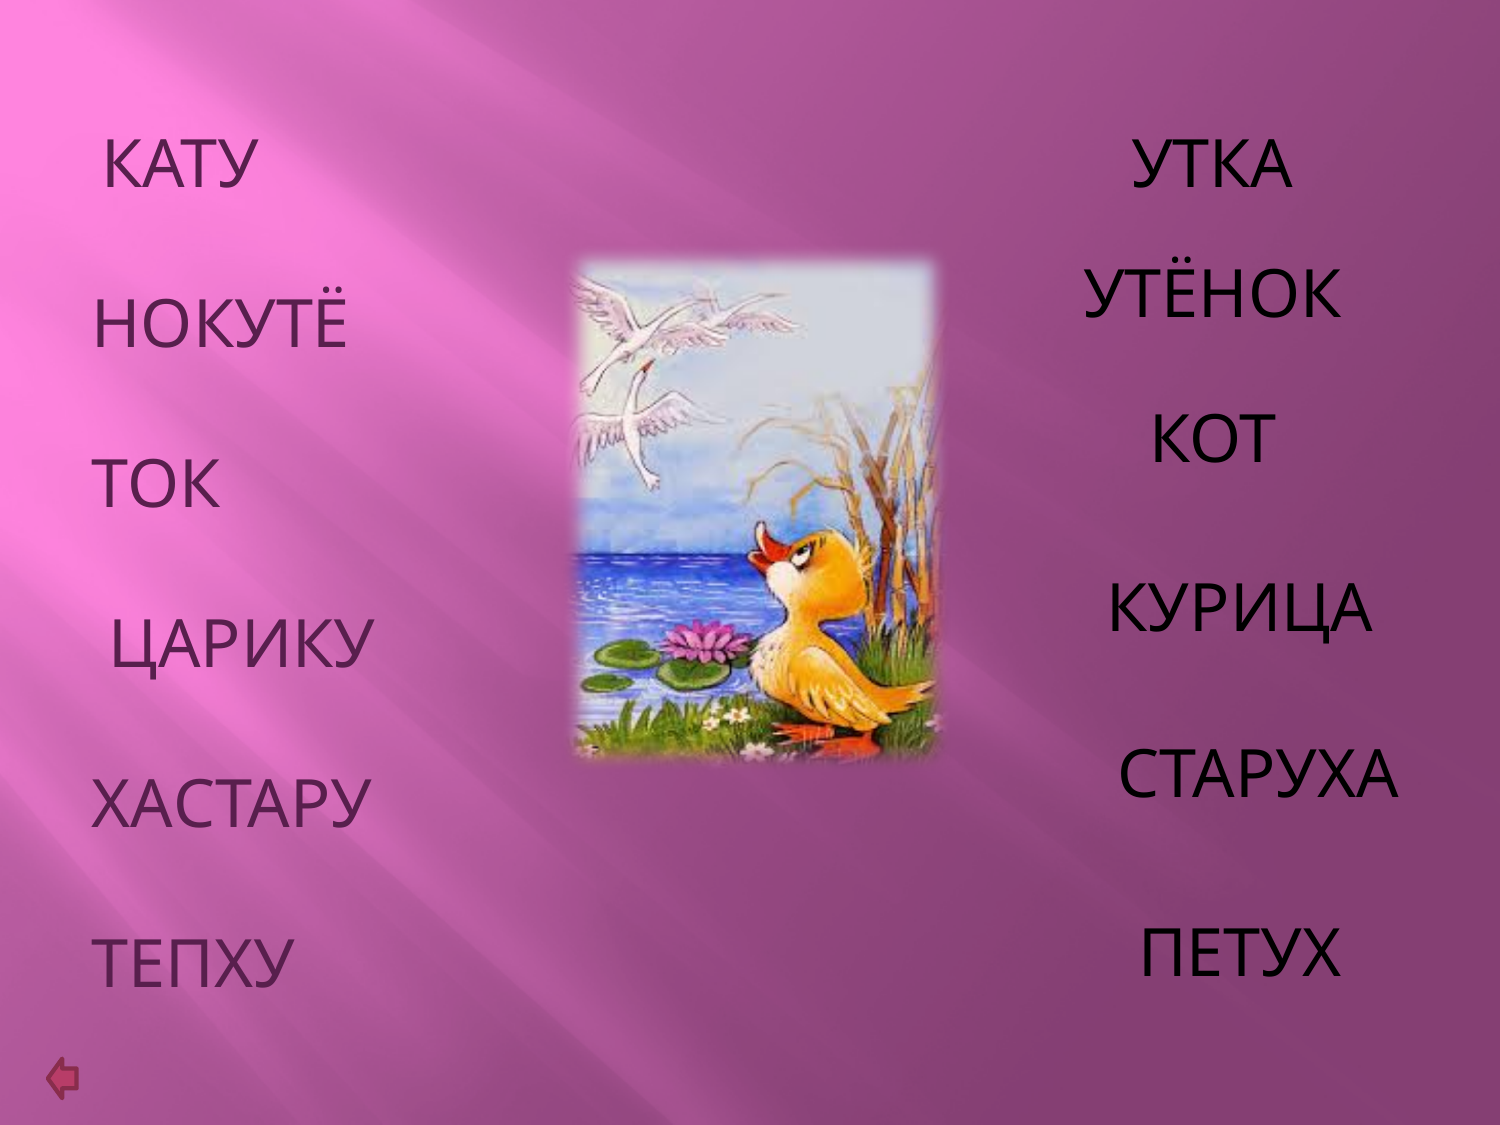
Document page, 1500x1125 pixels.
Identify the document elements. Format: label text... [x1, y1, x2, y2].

text_box СТАРУХА [1103, 723, 1415, 819]
text_box УТЁНОК [1068, 243, 1358, 339]
text_box КУРИЦА [1091, 557, 1389, 653]
text_box КАТУ НОКУТЁ ТОК ЦАРИКУ ХАСТАРУ ТЕПХУ [76, 113, 443, 1053]
text_box [46, 1056, 79, 1101]
text_box ПЕТУХ [1123, 902, 1357, 997]
picture [561, 243, 951, 772]
text_box УТКА [1116, 113, 1365, 209]
text_box КОТ [1134, 388, 1292, 484]
